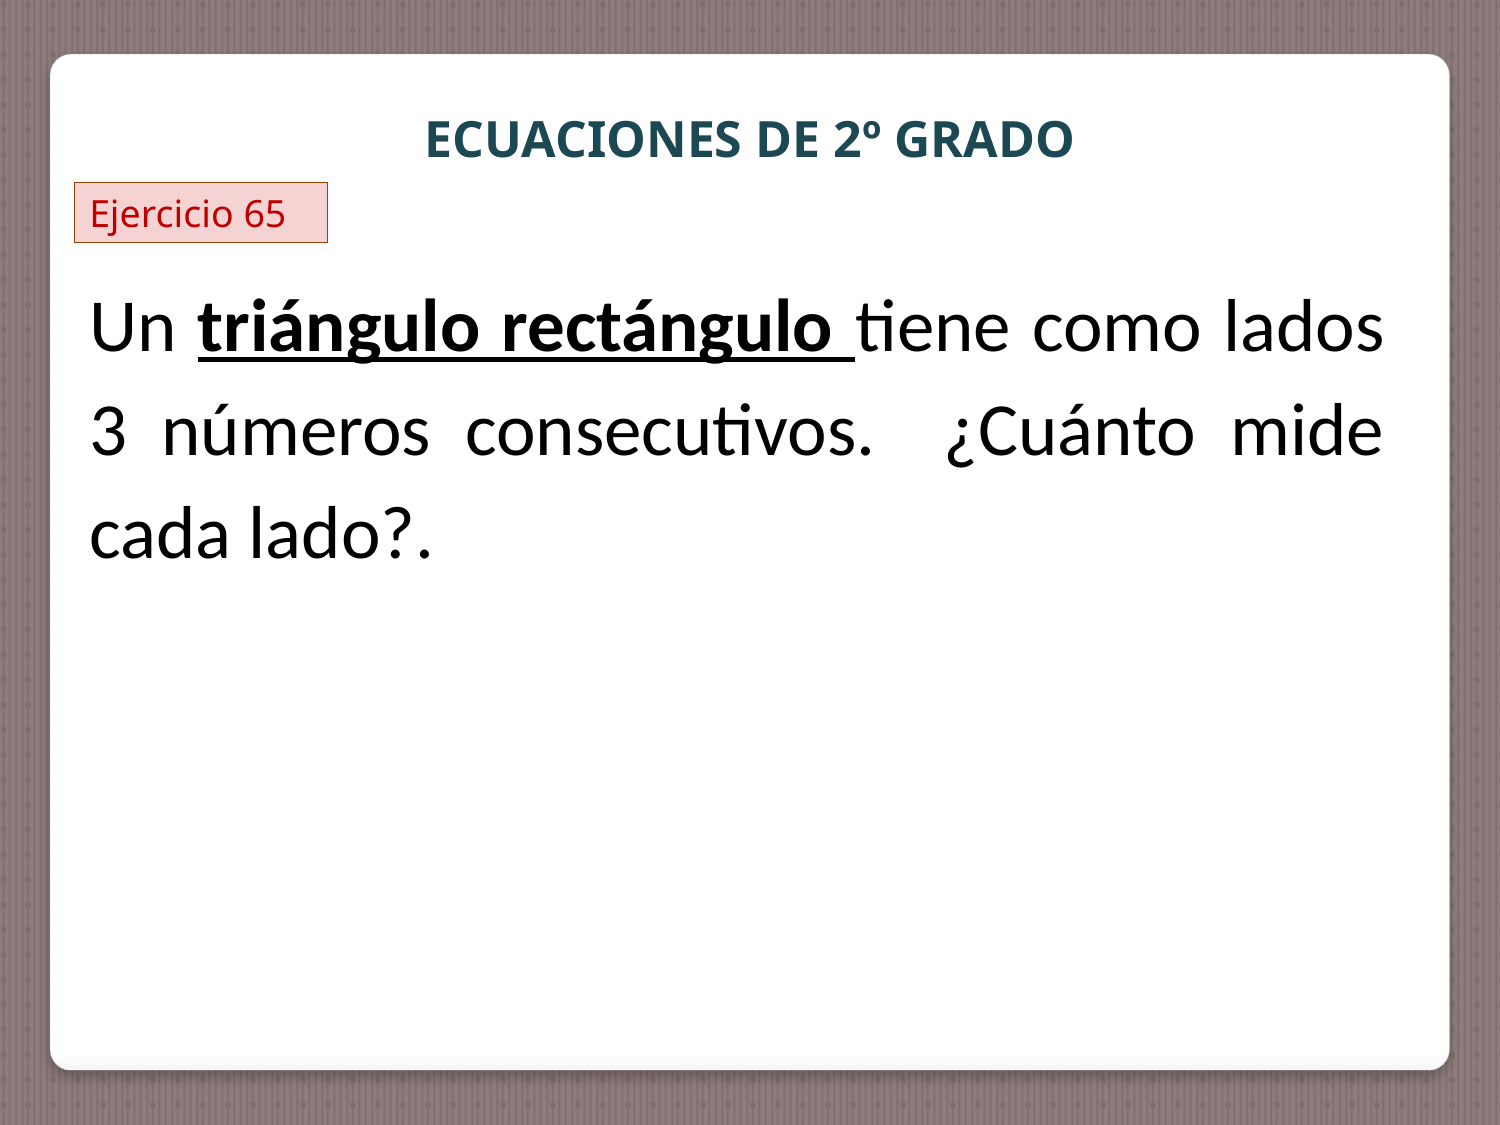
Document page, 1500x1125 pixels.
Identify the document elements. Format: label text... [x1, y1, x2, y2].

text_box ECUACIONES DE 2º GRADO [58, 99, 1442, 175]
text_box Un triángulo rectángulo tiene como lados 3 números consecutivos. ¿Cuánto mide cada lado?. [74, 256, 1400, 582]
text_box Ejercicio 65 [74, 182, 328, 243]
